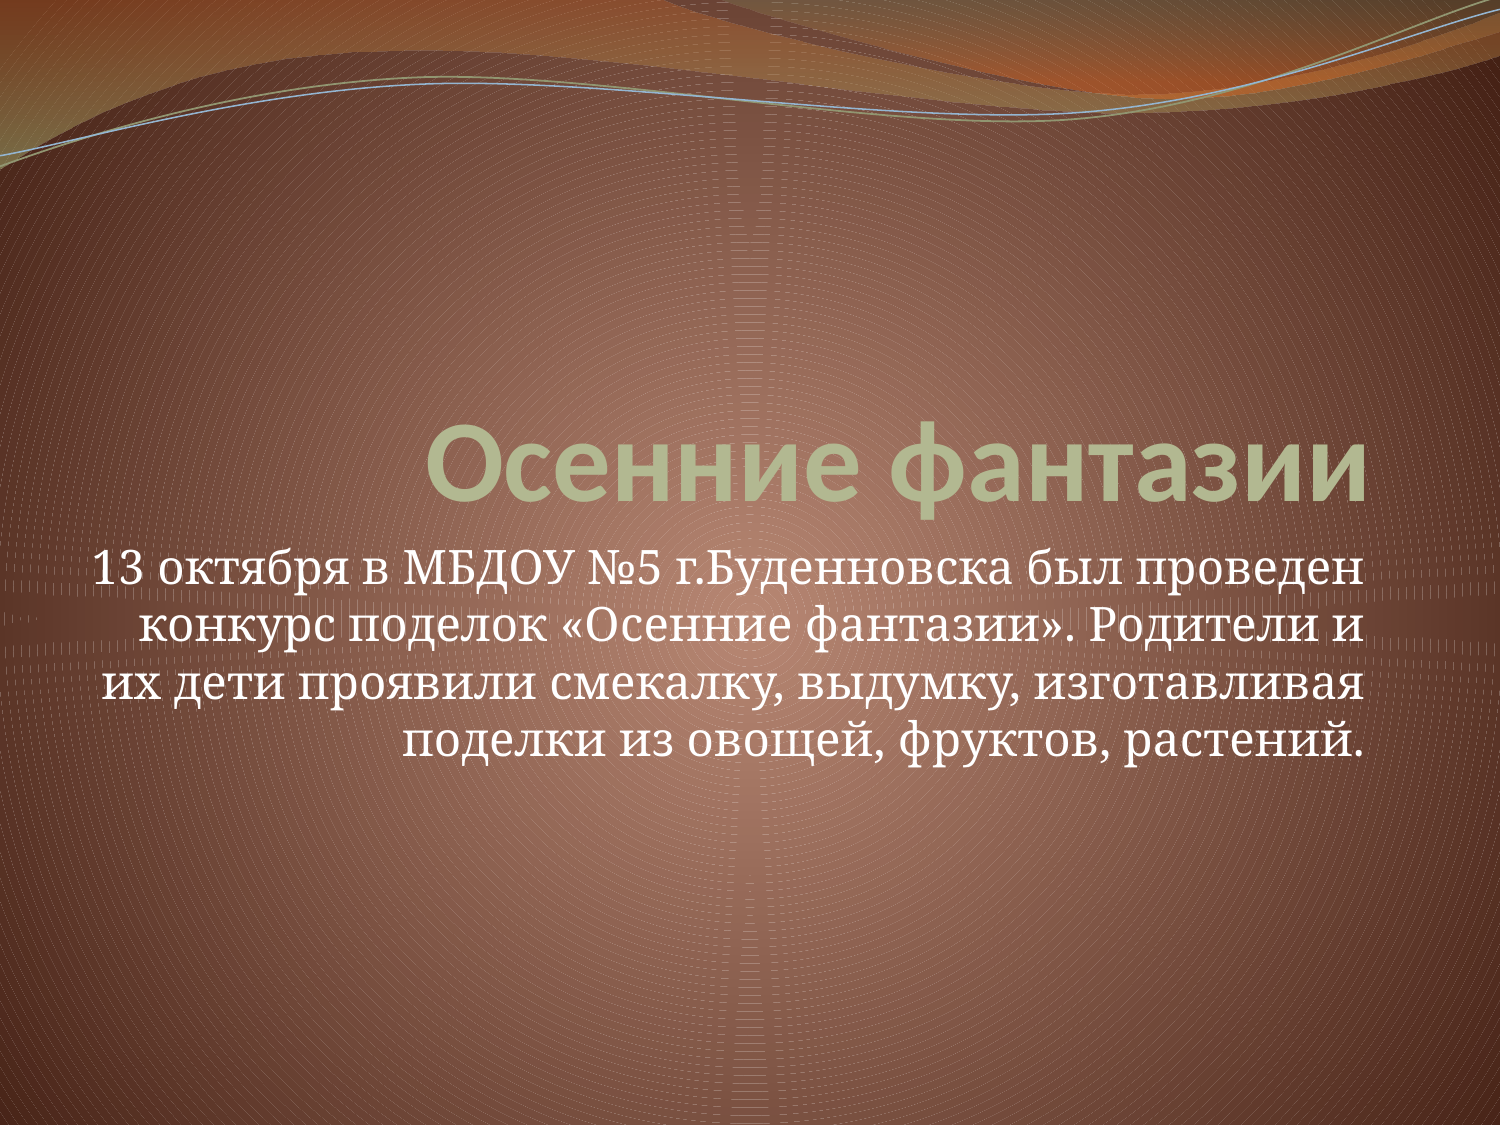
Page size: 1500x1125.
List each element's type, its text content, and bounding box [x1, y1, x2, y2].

title Осенние фантазии [87, 224, 1376, 525]
subtitle 13 октября в МБДОУ №5 г.Буденновска был проведен конкурс поделок «Осенние фантазии». Родители и их дети проявили смекалку, выдумку, изготавливая поделки из овощей, фруктов, растений. [87, 529, 1376, 818]
